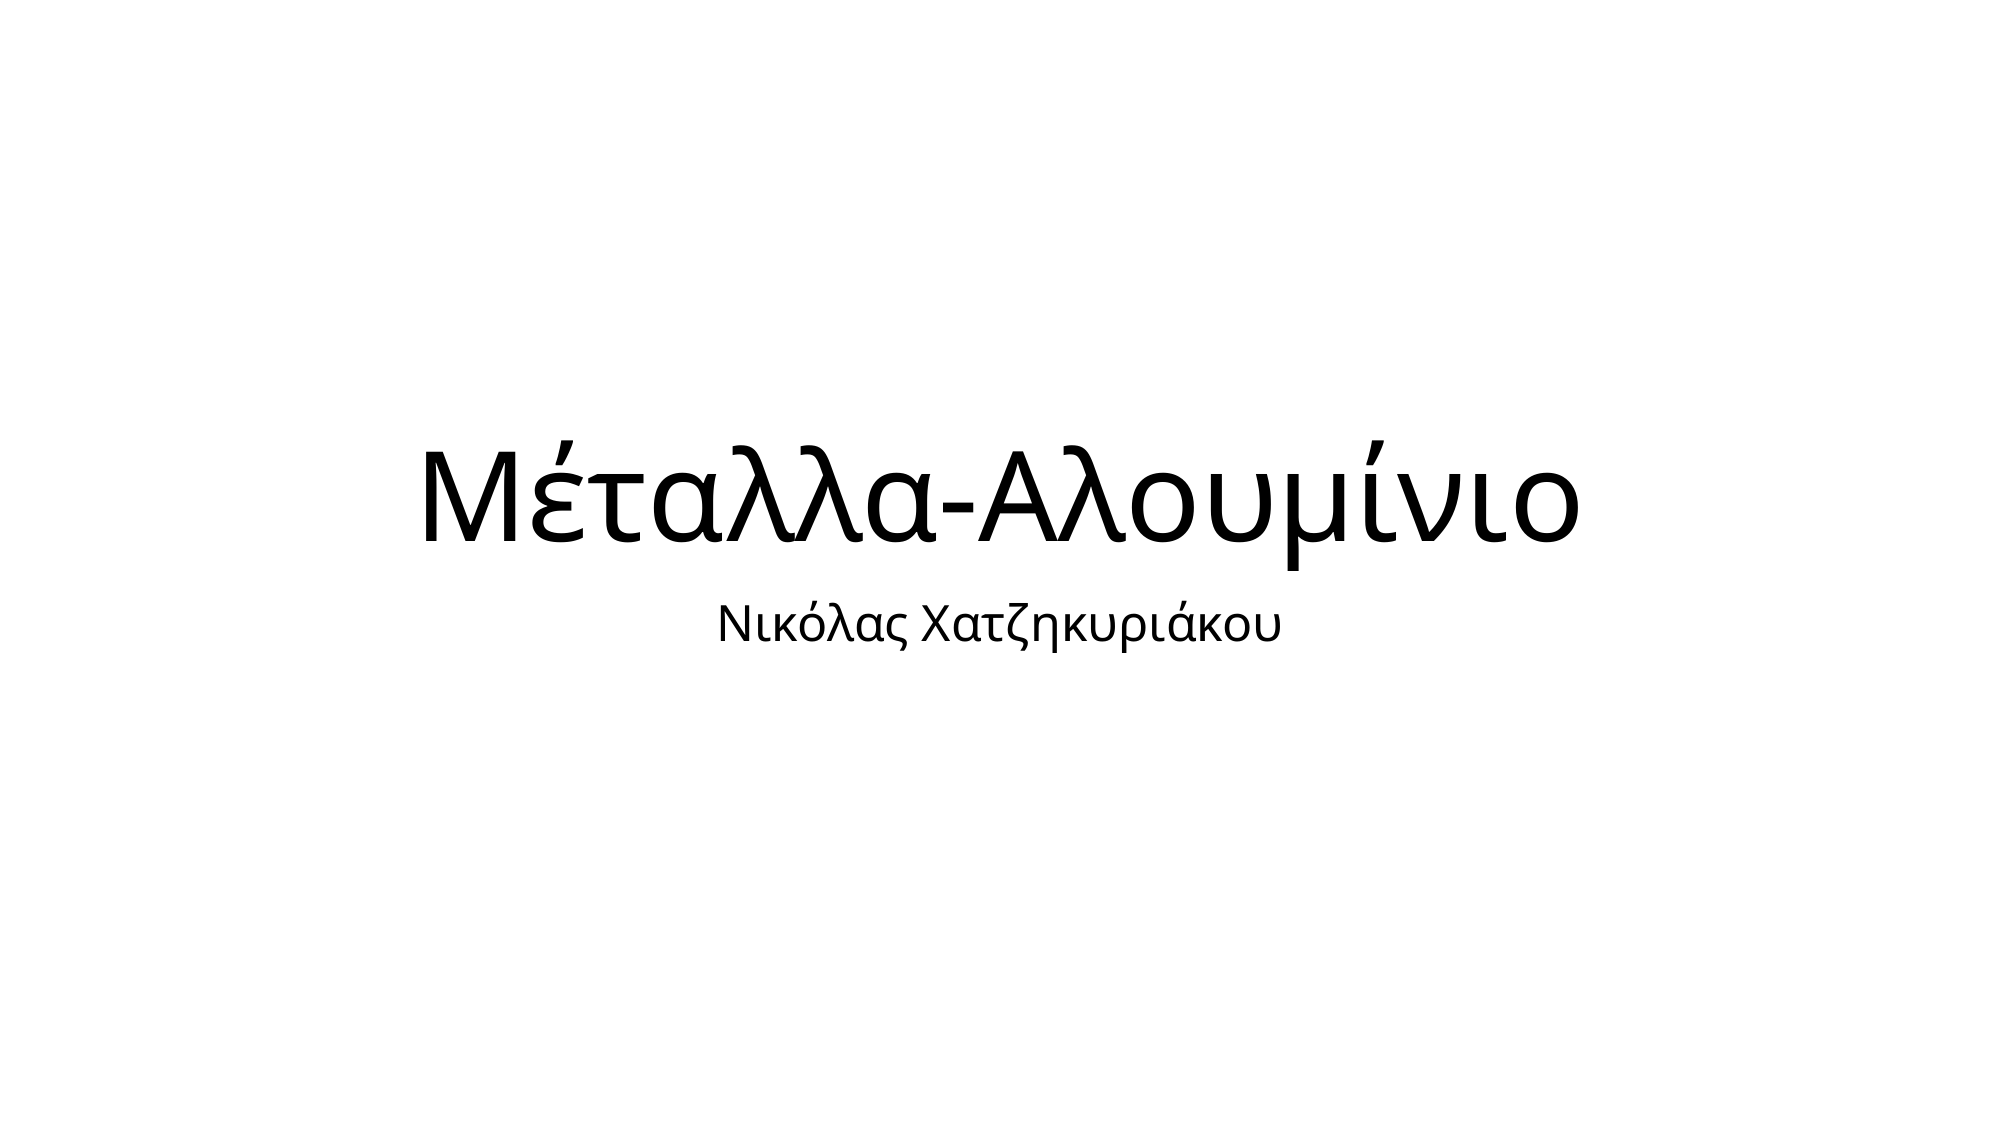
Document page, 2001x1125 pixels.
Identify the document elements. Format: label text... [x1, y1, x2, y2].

subtitle Νικόλας Χατζηκυριάκου [249, 590, 1750, 863]
title Μέταλλα-Αλουμίνιο [249, 184, 1750, 576]
